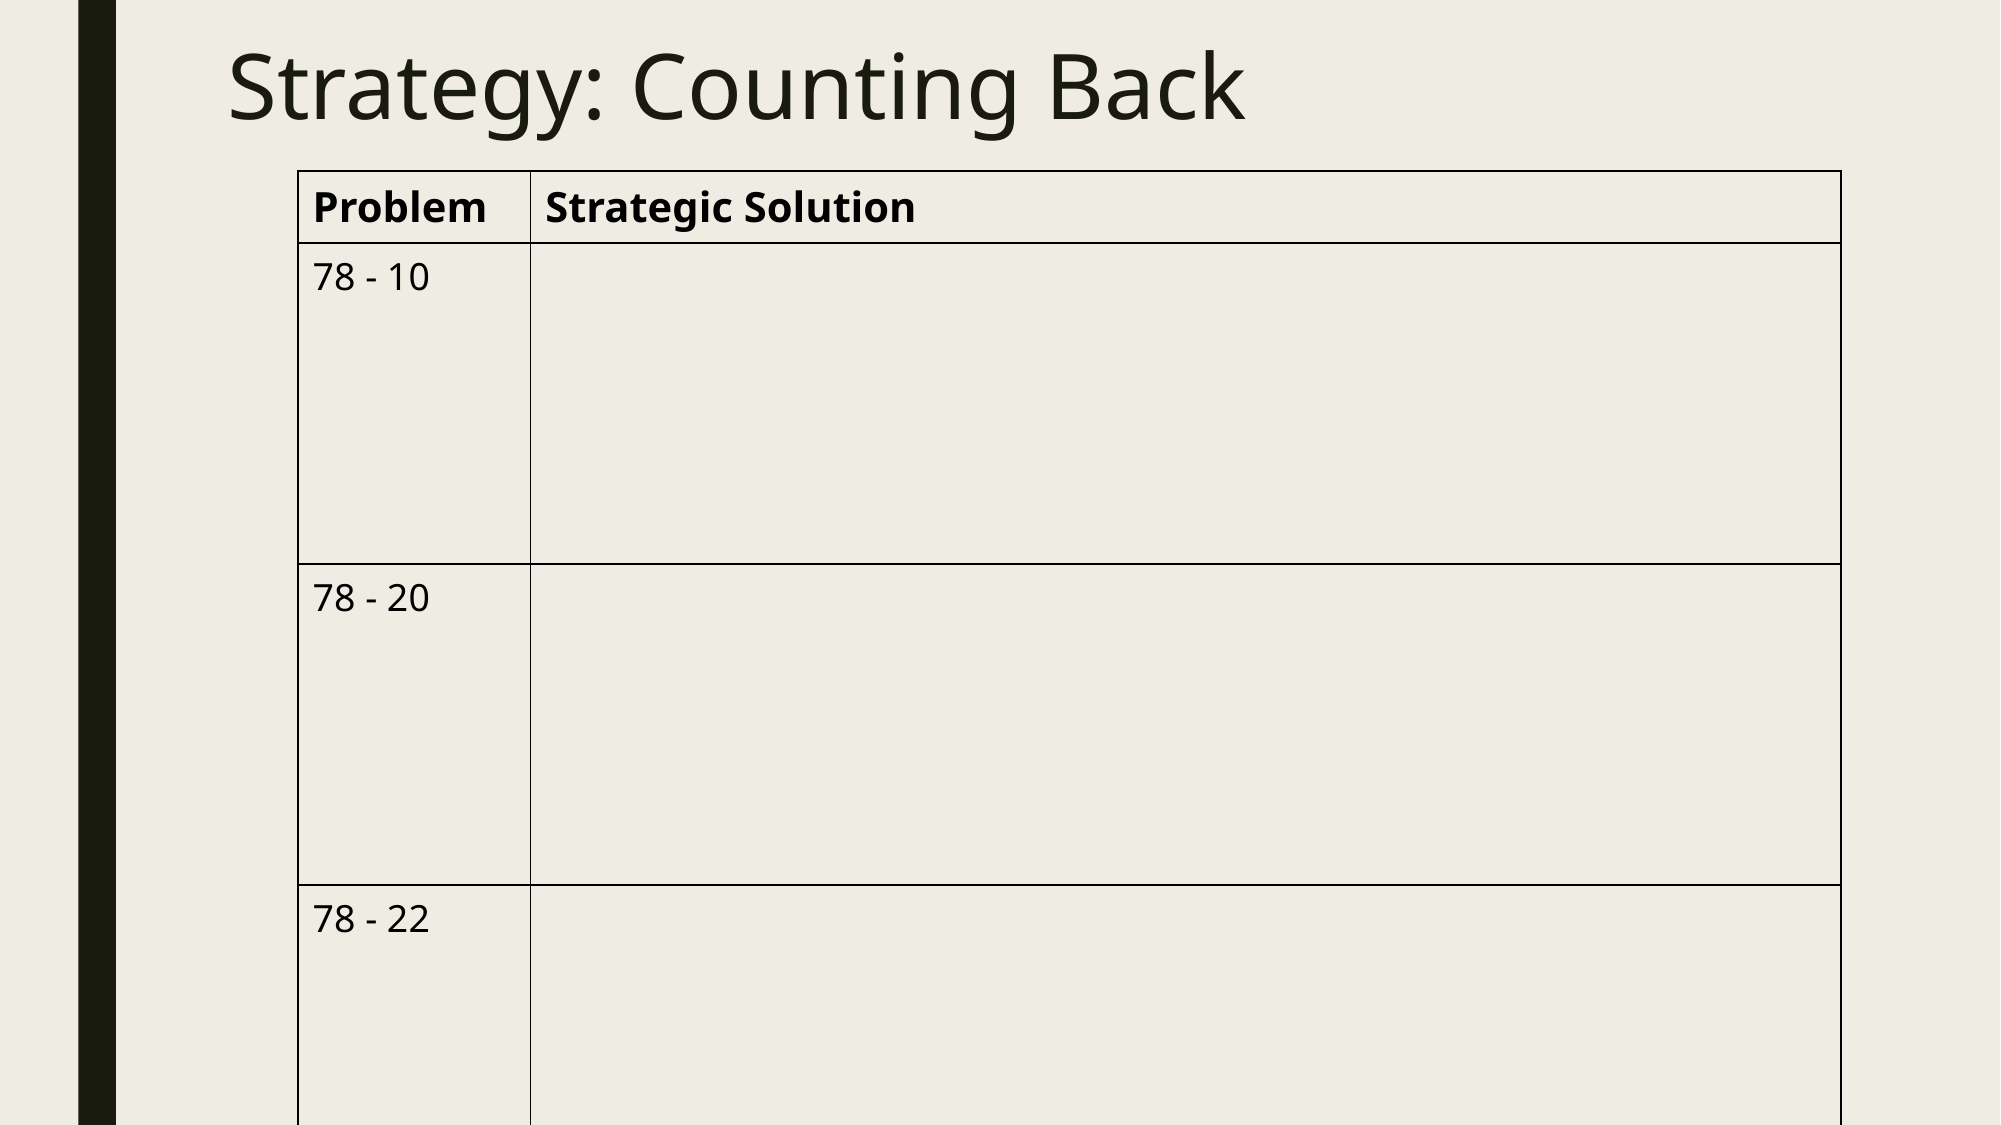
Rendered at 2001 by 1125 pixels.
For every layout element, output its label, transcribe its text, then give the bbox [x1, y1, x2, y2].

table_cell 78 - 20 [299, 565, 530, 884]
table_cell [531, 886, 1840, 1125]
title Strategy: Counting Back [212, 34, 1788, 147]
table_cell 78 - 22 [299, 886, 530, 1125]
table_cell [531, 565, 1840, 884]
table_header Strategic Solution [531, 172, 1840, 242]
table_cell 78 - 10 [299, 244, 530, 563]
table_header Problem [299, 172, 530, 242]
table_cell [531, 244, 1840, 563]
